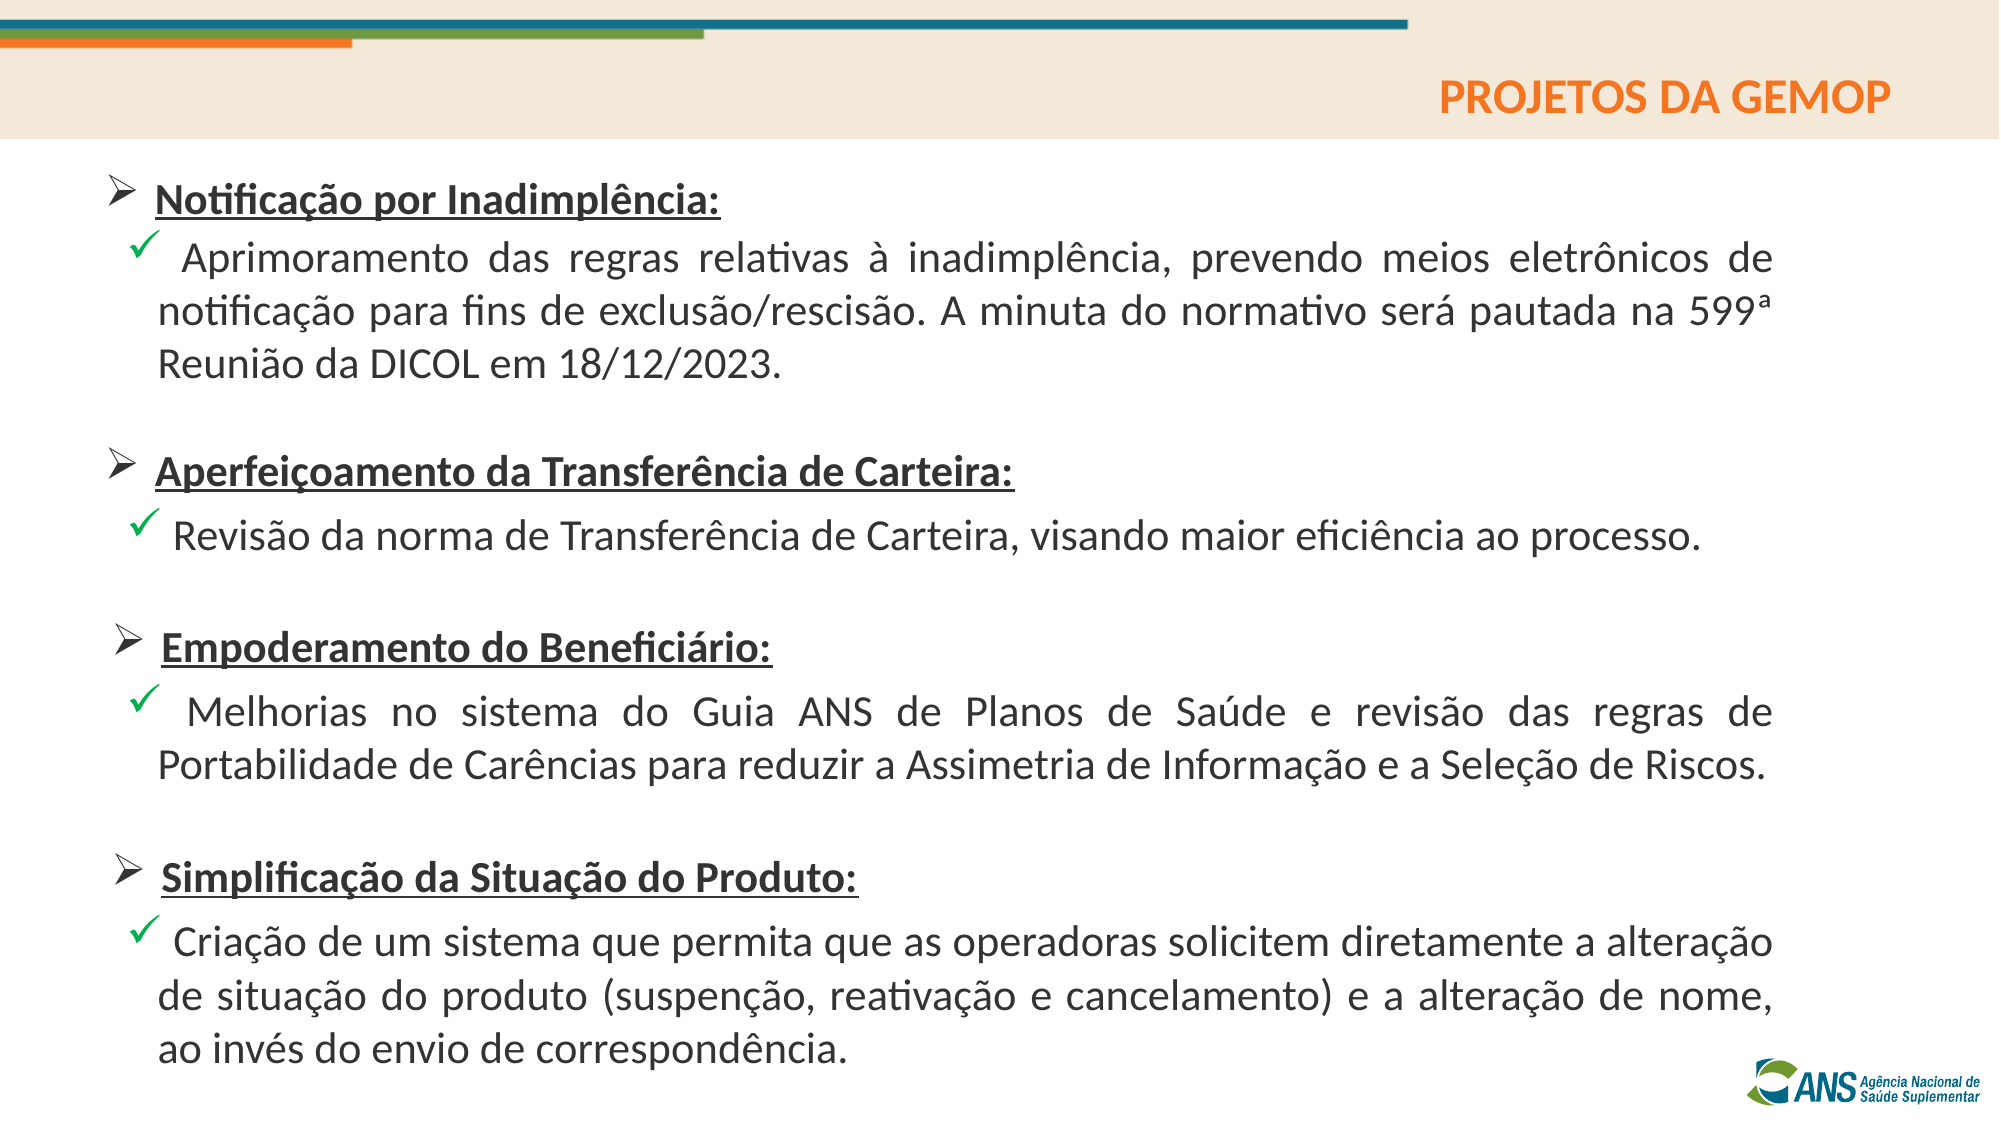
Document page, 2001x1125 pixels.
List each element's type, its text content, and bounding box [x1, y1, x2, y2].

text_box Melhorias no sistema do Guia ANS de Planos de Saúde e revisão das regras de Portabilidade de Carências para reduzir a Assimetria de Informação e a Seleção de Riscos. [111, 674, 1792, 796]
picture [0, 0, 1999, 139]
text_box Aperfeiçoamento da Transferência de Carteira: [90, 434, 1602, 503]
text_box Aprimoramento das regras relativas à inadimplência, prevendo meios eletrônicos de notificação para fins de exclusão/rescisão. A minuta do normativo será pautada na 599ª Reunião da DICOL em 18/12/2023. [111, 220, 1792, 396]
text_box Criação de um sistema que permita que as operadoras solicitem diretamente a alteração de situação do produto (suspenção, reativação e cancelamento) e a alteração de nome, ao invés do envio de correspondência. [111, 904, 1792, 1080]
text_box Simplificação da Situação do Produto: [96, 840, 1609, 909]
text_box Notificação por Inadimplência: [90, 162, 1602, 231]
text_box Empoderamento do Beneficiário: [96, 610, 1609, 679]
text_box Revisão da norma de Transferência de Carteira, visando maior eficiência ao processo. [111, 498, 1792, 567]
text_box PROJETOS DA GEMOP [0, 48, 1951, 139]
